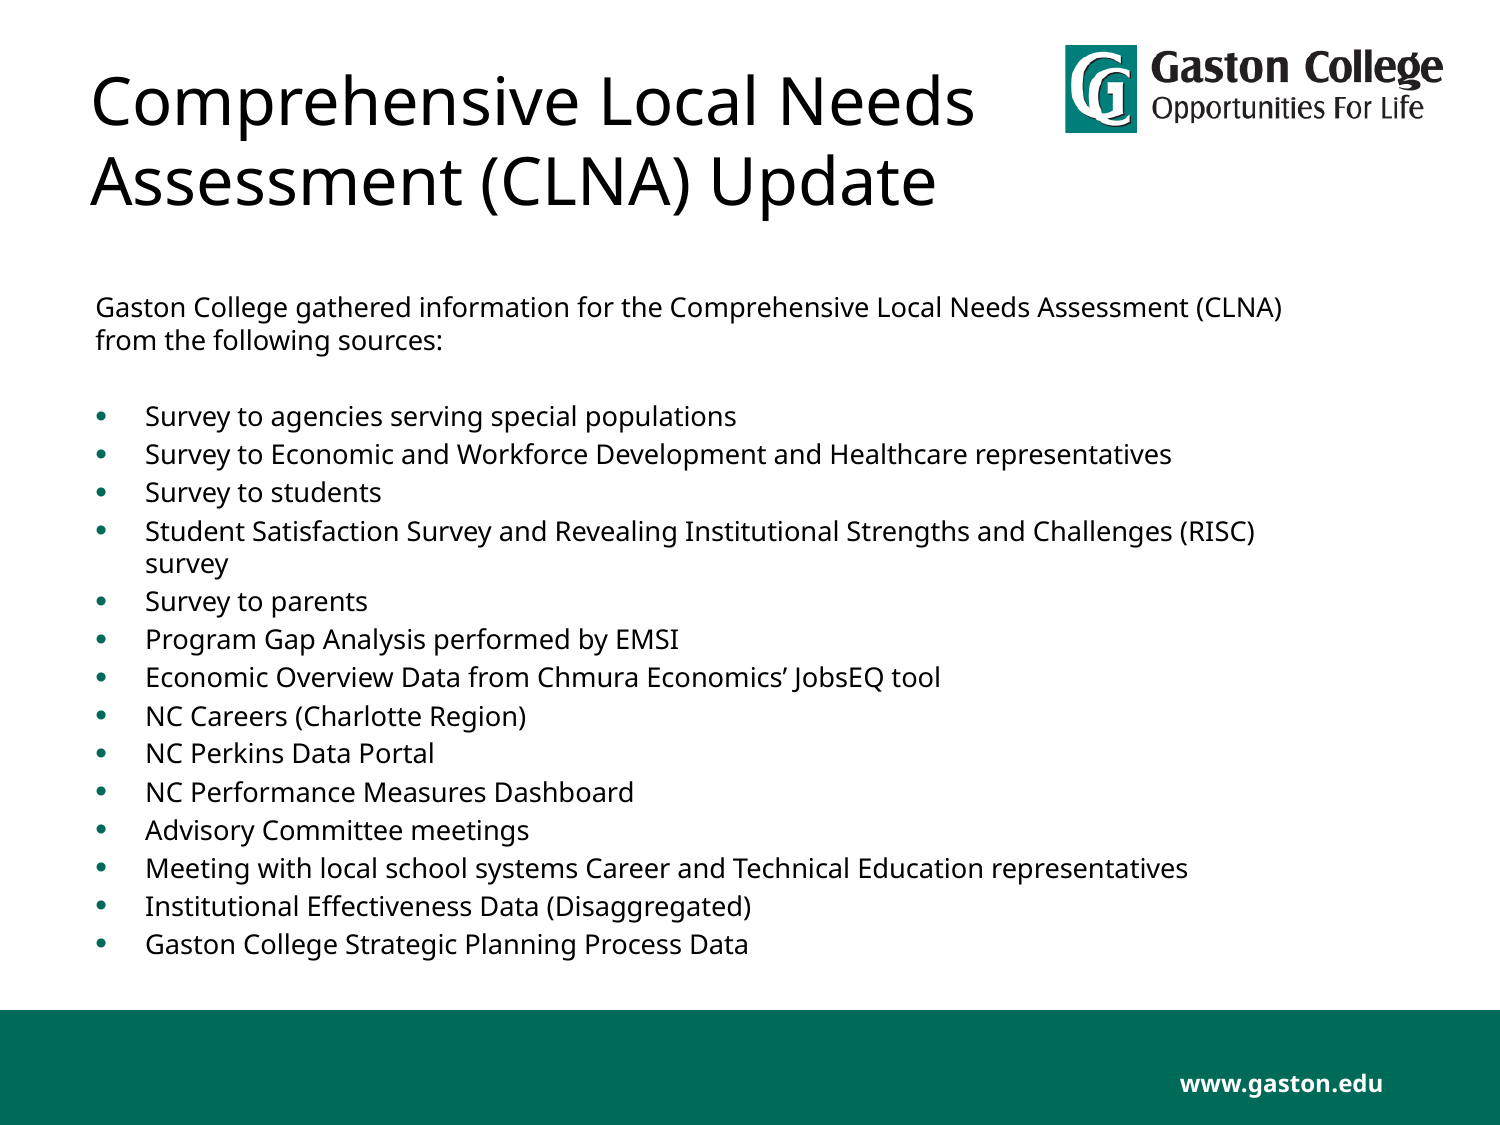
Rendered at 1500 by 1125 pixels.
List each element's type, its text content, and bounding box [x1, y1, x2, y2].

title Comprehensive Local Needs Assessment (CLNA) Update [75, 45, 1053, 233]
list Gaston College gathered information for the Comprehensive Local Needs Assessment (CLNA) from the following sources: Survey to agencies serving special populations Survey to Economic and Workforce Development and Healthcare representatives Survey to students Student Satisfaction Survey and Revealing Institutional Strengths and Challenges (RISC) survey Survey to parents Program Gap Analysis performed by EMSI Economic Overview Data from Chmura Economics’ JobsEQ tool NC Careers (Charlotte Region) NC Perkins Data Portal NC Performance Measures Dashboard Advisory Committee meetings Meeting with local school systems Career and Technical Education representatives Institutional Effectiveness Data (Disaggregated) Gaston College Strategic Planning Process Data [80, 245, 1360, 975]
